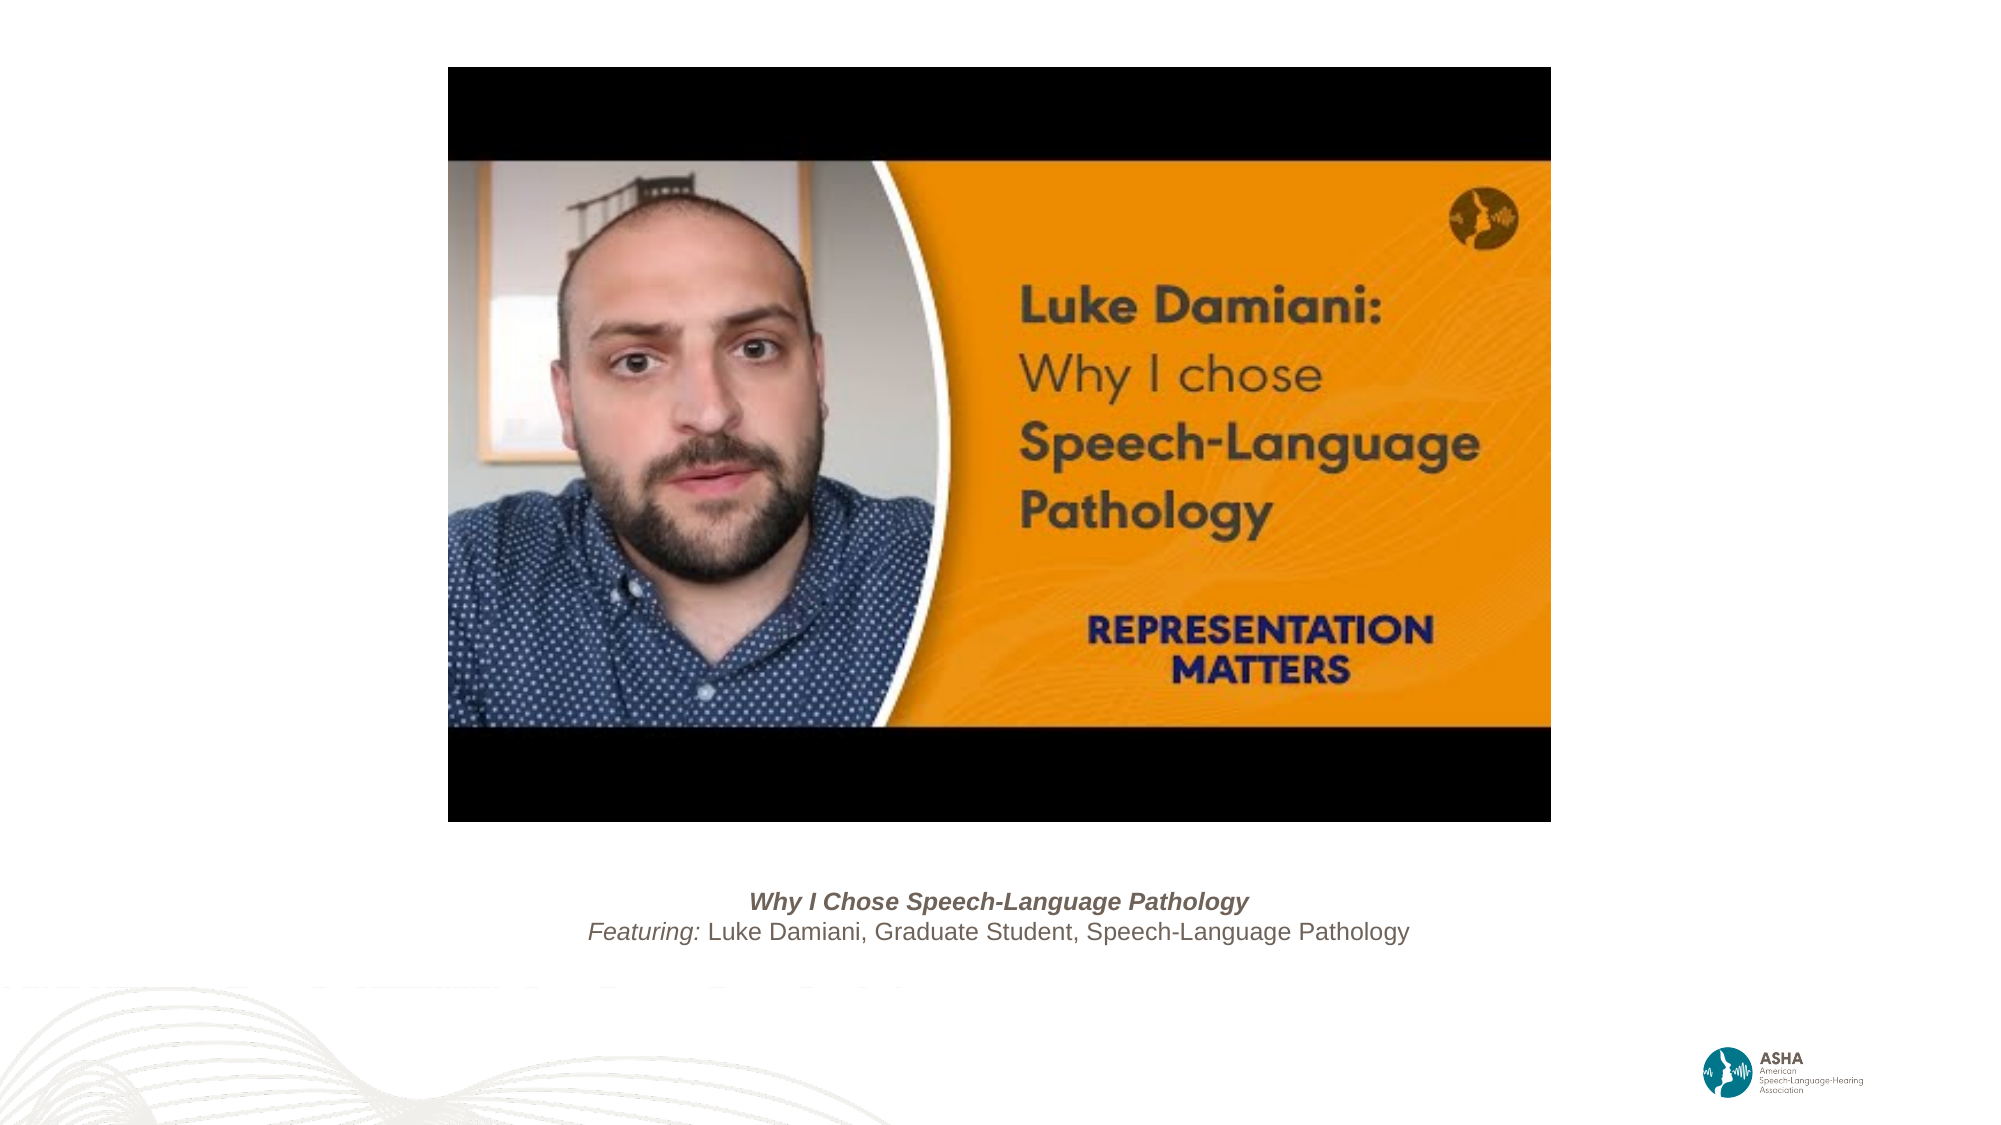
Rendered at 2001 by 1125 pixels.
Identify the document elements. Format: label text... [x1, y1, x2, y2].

list Why I Chose Speech-Language Pathology Featuring: Luke Damiani, Graduate Student, Speech-Language Pathology [0, 878, 2000, 1052]
picture [1703, 1052, 1863, 1098]
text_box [447, 66, 1552, 823]
picture [0, 987, 947, 1125]
